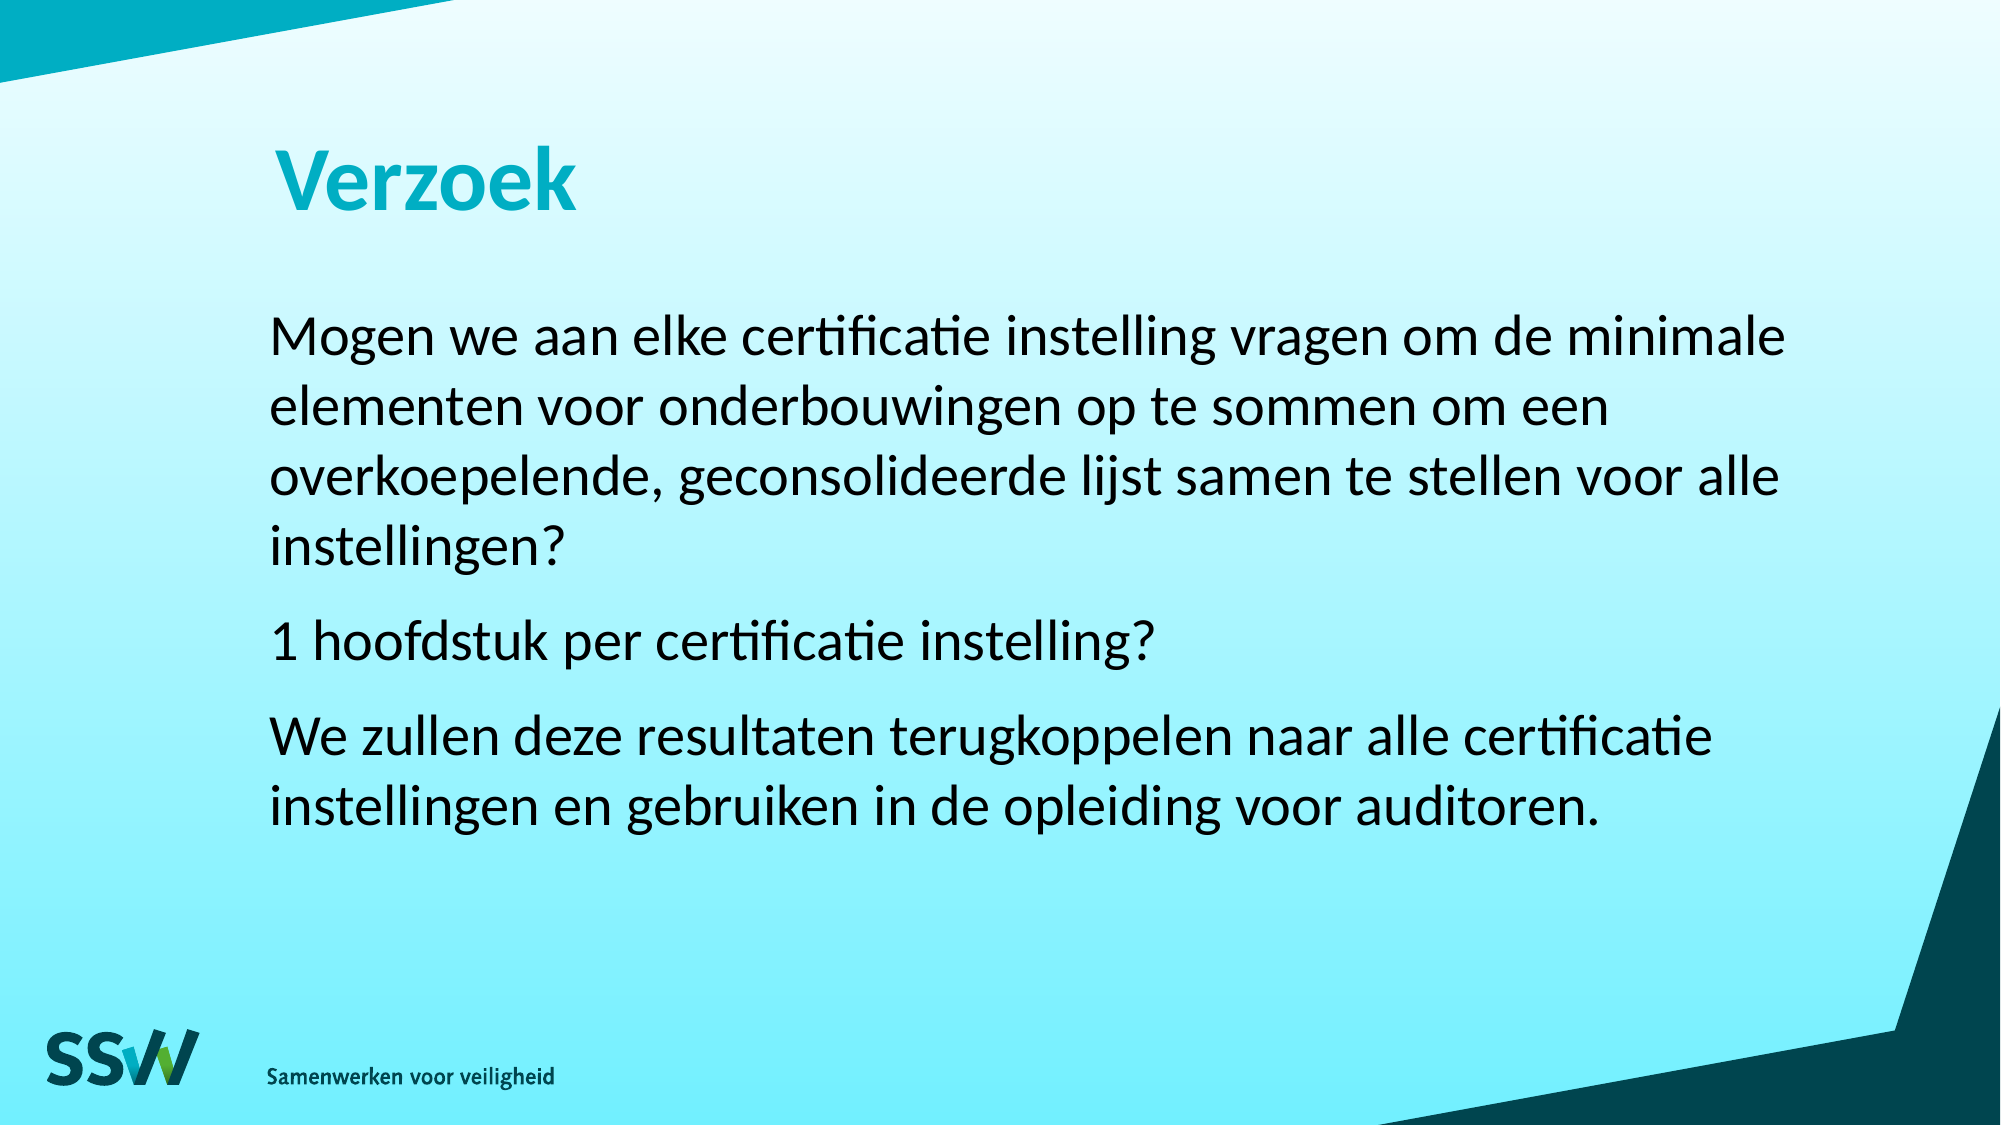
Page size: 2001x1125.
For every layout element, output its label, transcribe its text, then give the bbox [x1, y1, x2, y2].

list Mogen we aan elke certificatie instelling vragen om de minimale elementen voor onderbouwingen op te sommen om een overkoepelende, geconsolideerde lijst samen te stellen voor alle instellingen? 1 hoofdstuk per certificatie instelling? We zullen deze resultaten terugkoppelen naar alle certificatie instellingen en gebruiken in de opleiding voor auditoren. [269, 297, 1865, 843]
title Verzoek [269, 131, 1865, 232]
